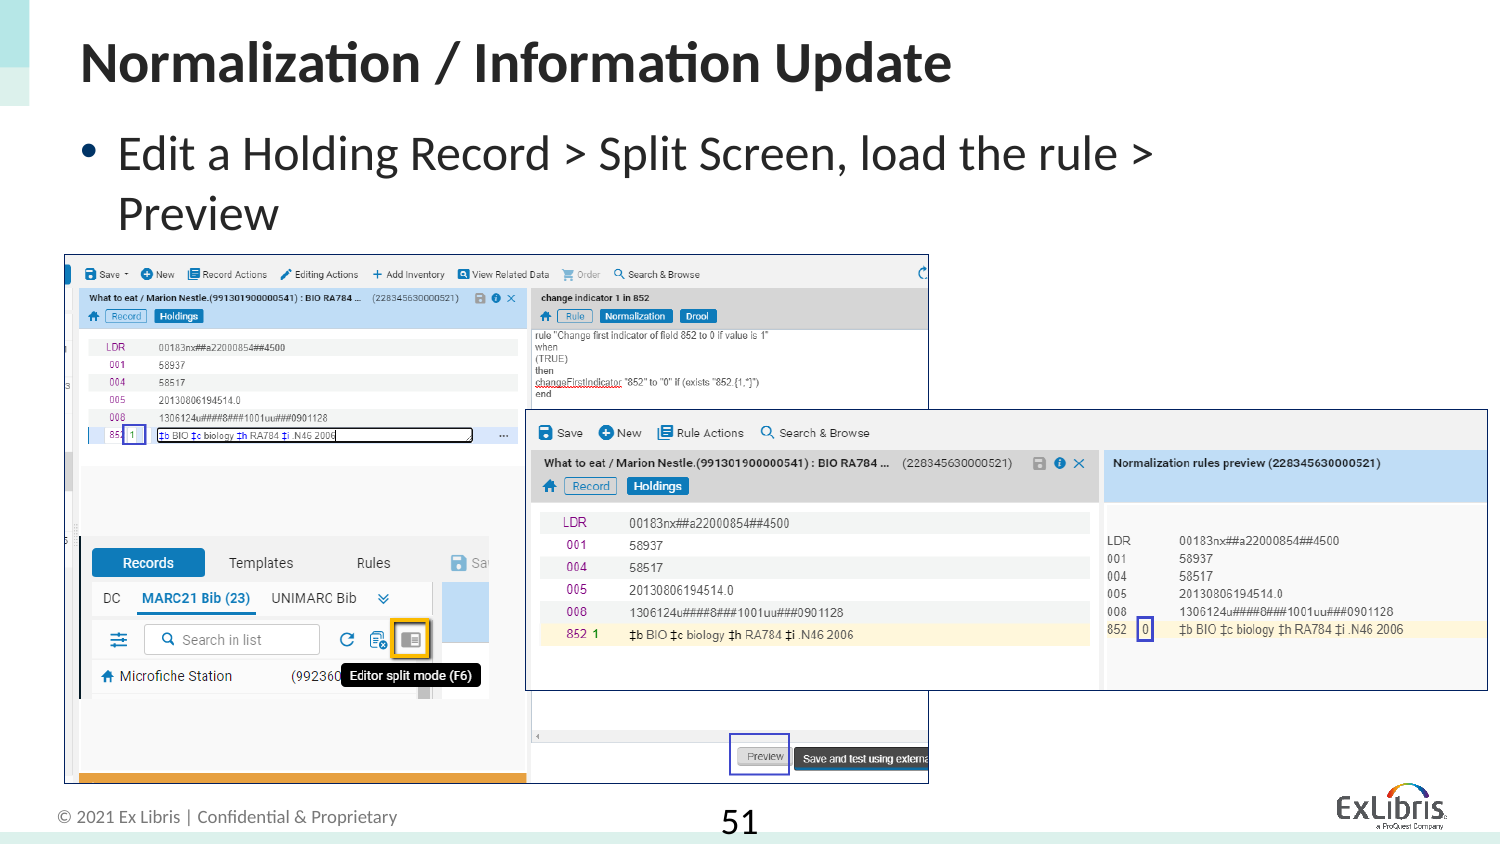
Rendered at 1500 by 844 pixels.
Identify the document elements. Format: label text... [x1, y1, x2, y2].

slide_number 51 [705, 792, 795, 844]
title Normalization / Information Update [64, 11, 1447, 107]
picture [1337, 783, 1447, 830]
picture [64, 254, 1488, 785]
list Edit a Holding Record > Split Screen, load the rule > Preview [64, 112, 1247, 407]
